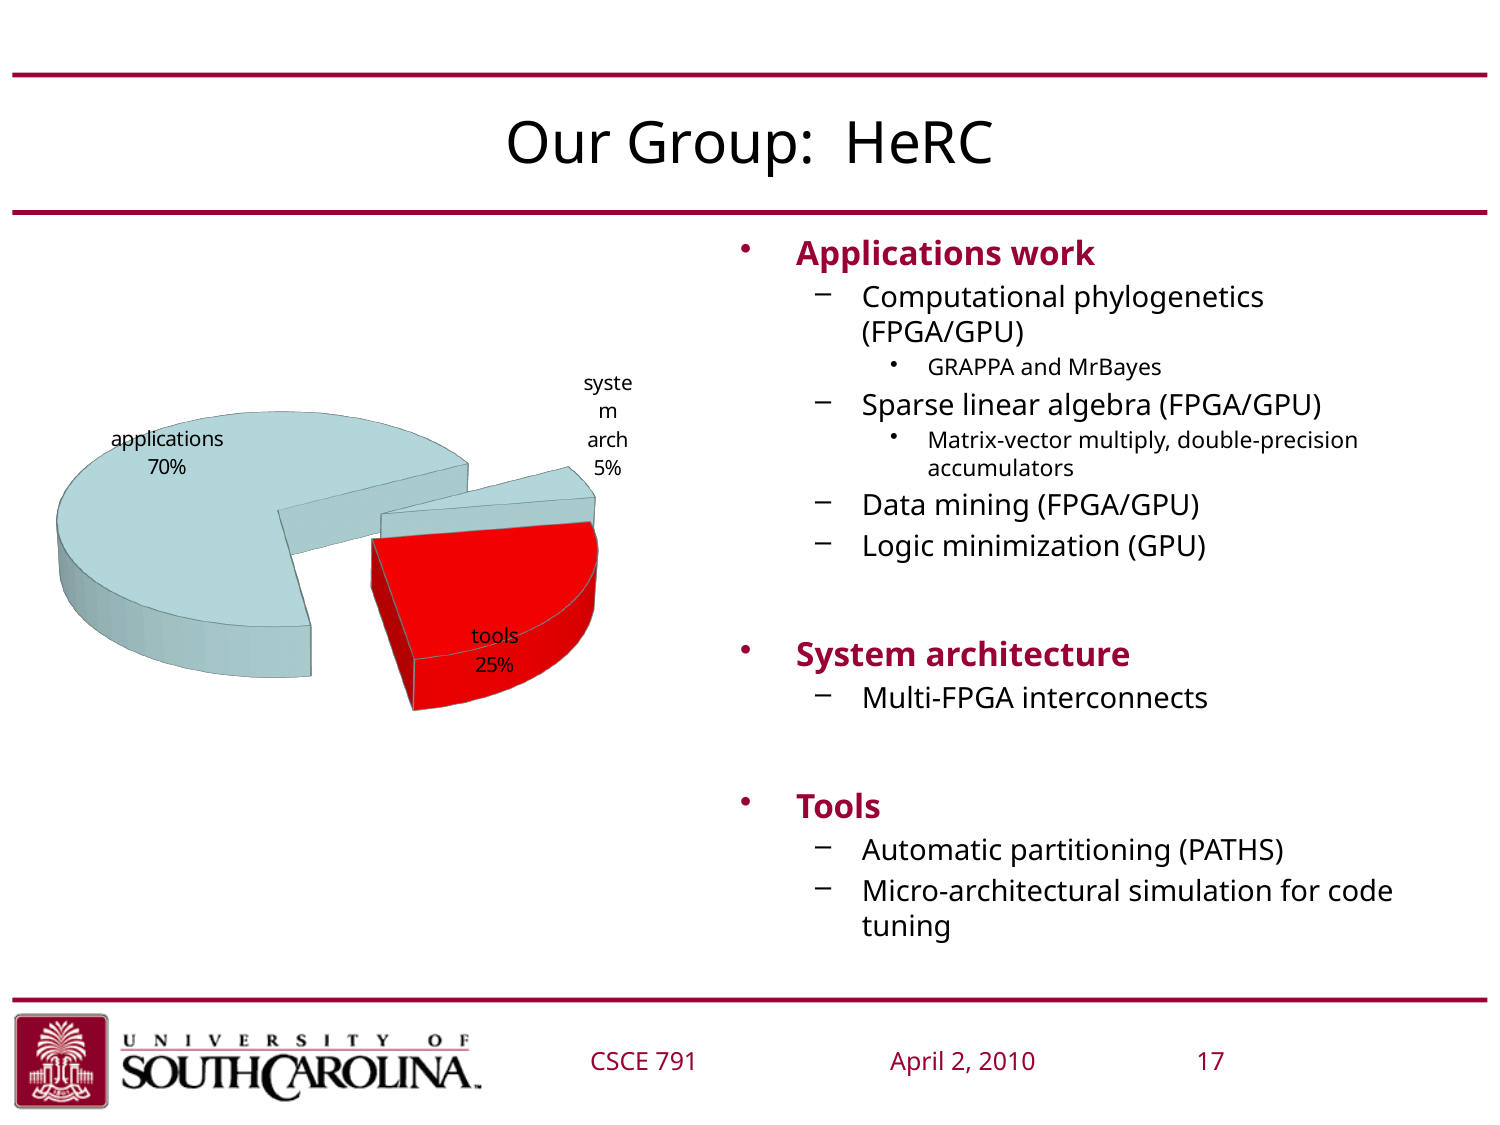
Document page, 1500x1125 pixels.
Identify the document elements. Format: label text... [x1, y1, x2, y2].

list Applications work Computational phylogenetics (FPGA/GPU) GRAPPA and MrBayes Sparse linear algebra (FPGA/GPU) Matrix-vector multiply, double-precision accumulators Data mining (FPGA/GPU) Logic minimization (GPU) System architecture Multi-FPGA interconnects Tools Automatic partitioning (PATHS) Micro-architectural simulation for code tuning [724, 224, 1426, 988]
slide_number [424, 1037, 1476, 1088]
chart [0, 274, 738, 838]
title Our Group: HeRC [74, 74, 1426, 206]
picture [12, 1012, 488, 1112]
